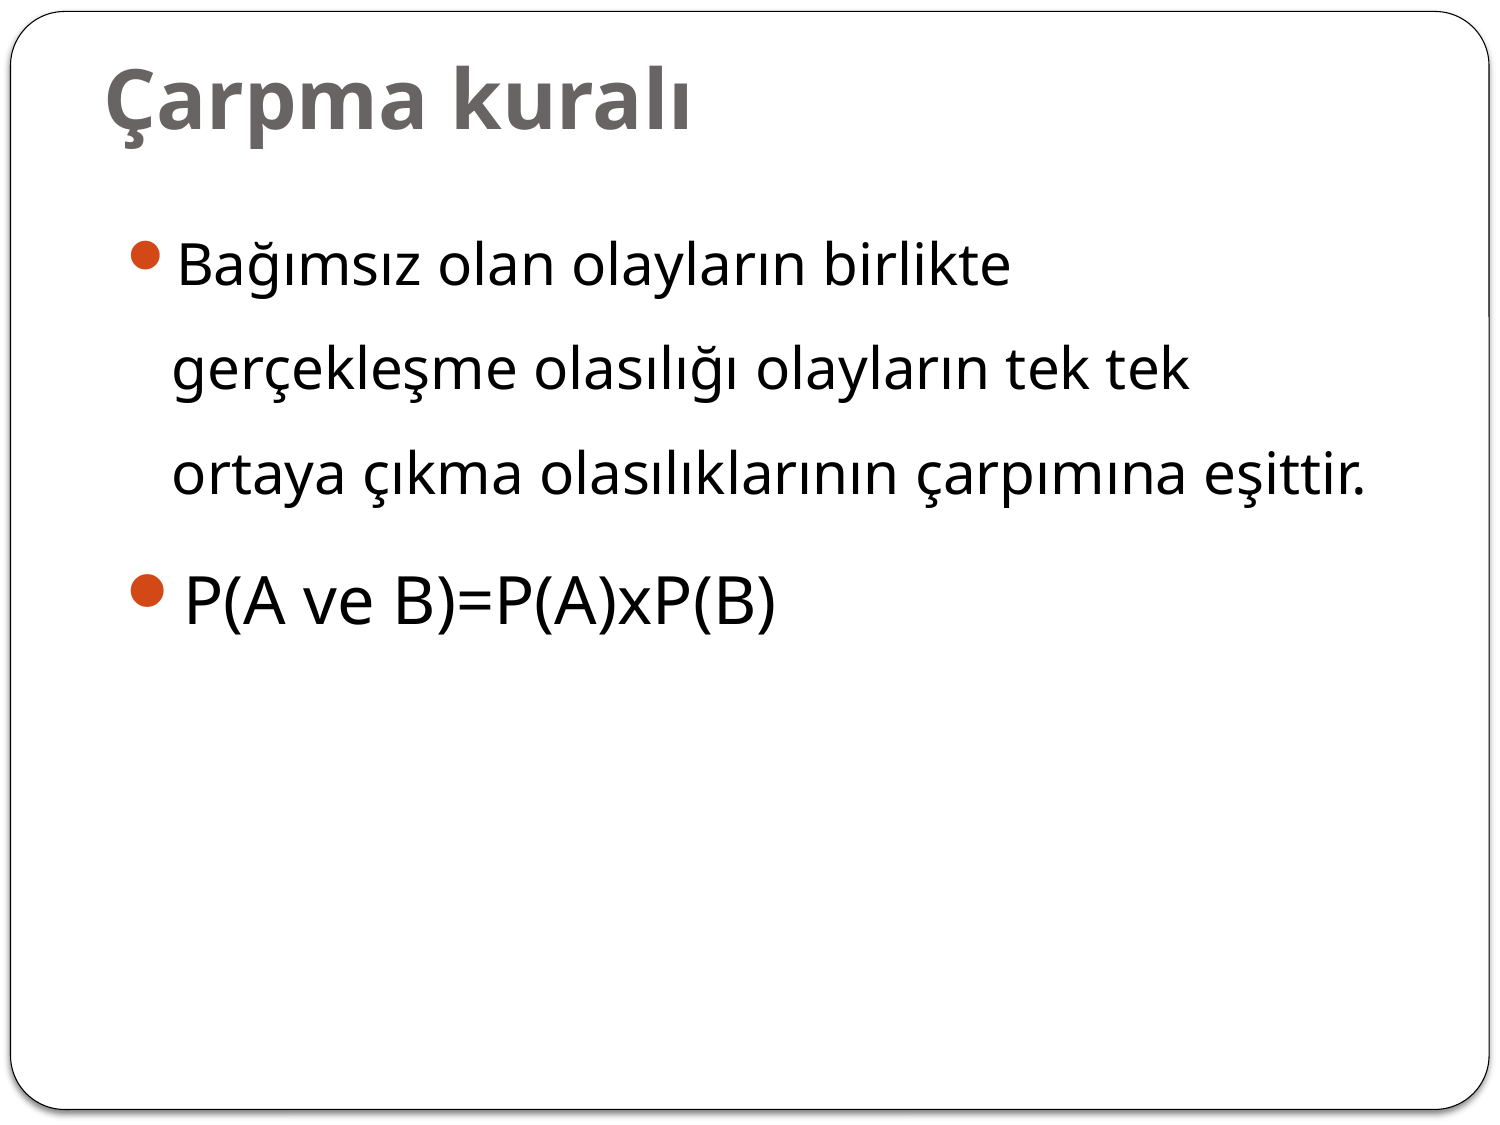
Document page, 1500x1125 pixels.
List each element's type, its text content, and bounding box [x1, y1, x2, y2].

list Bağımsız olan olayların birlikte gerçekleşme olasılığı olayların tek tek ortaya çıkma olasılıklarının çarpımına eşittir. P(A ve B)=P(A)xP(B) [112, 184, 1388, 1071]
title Çarpma kuralı [88, 30, 1364, 161]
